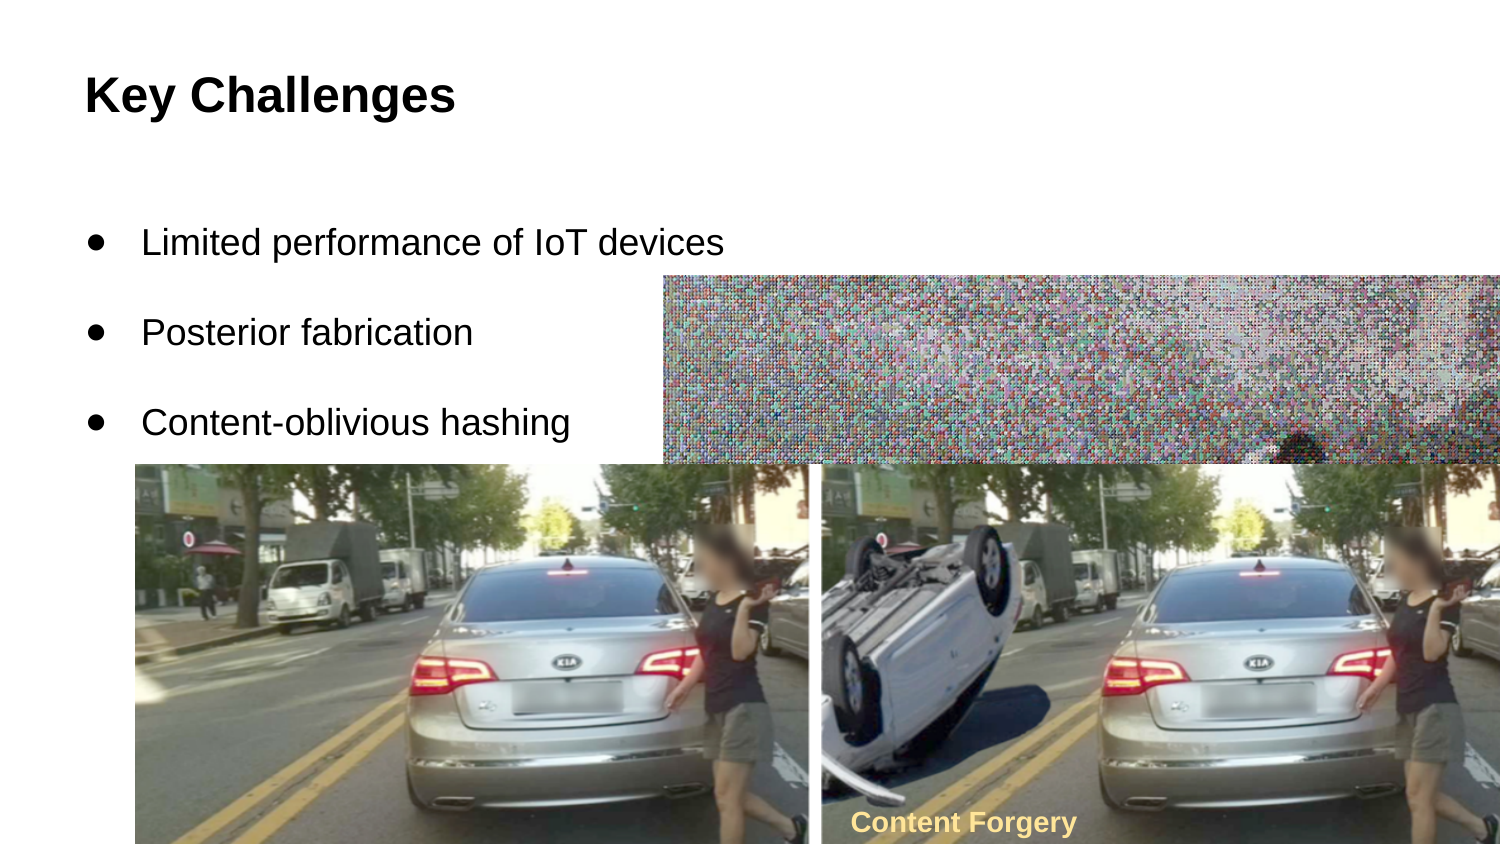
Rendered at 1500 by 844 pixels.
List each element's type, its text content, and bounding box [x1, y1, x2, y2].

list Limited performance of IoT devices Posterior fabrication Content-oblivious hashing [51, 158, 1449, 719]
title Key Challenges [69, 45, 1468, 140]
picture [135, 275, 1500, 844]
